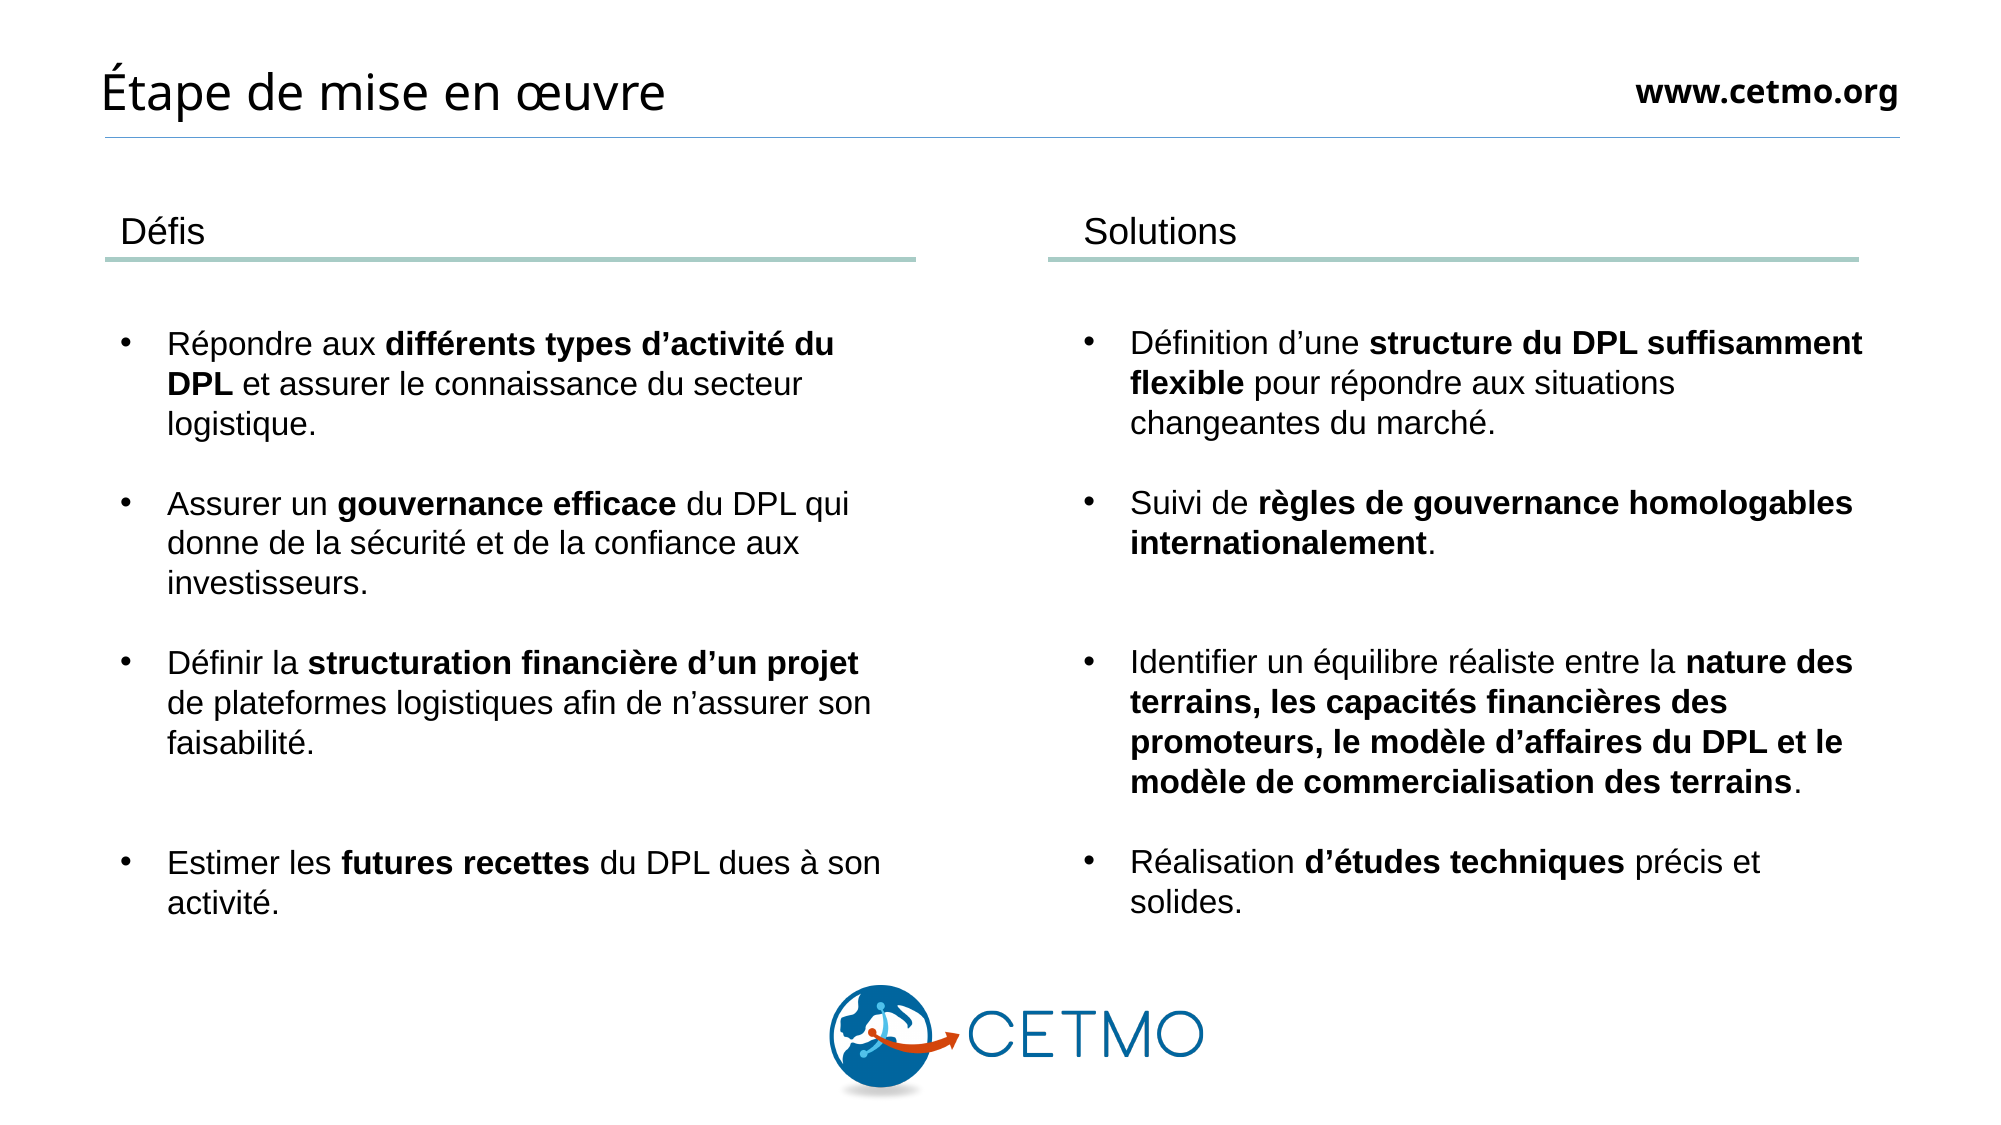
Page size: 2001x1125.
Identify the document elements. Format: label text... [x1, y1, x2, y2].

text_box www.cetmo.org [1594, 0, 1915, 119]
title Étape de mise en œuvre [85, 0, 1557, 129]
text_box Répondre aux différents types d’activité du DPL et assurer le connaissance du secteur logistique. Assurer un gouvernance efficace du DPL qui donne de la sécurité et de la confiance aux investisseurs. Définir la structuration financière d’un projet de plateformes logistiques afin de n’assurer son faisabilité. Estimer les futures recettes du DPL dues à son activité. [105, 314, 916, 969]
picture [814, 968, 1220, 1110]
text_box Solutions [1068, 199, 1879, 259]
text_box Défis [105, 199, 916, 257]
text_box Définition d’une structure du DPL suffisamment flexible pour répondre aux situations changeantes du marché. Suivi de règles de gouvernance homologables internationalement. Identifier un équilibre réaliste entre la nature des terrains, les capacités financières des promoteurs, le modèle d’affaires du DPL et le modèle de commercialisation des terrains. Réalisation d’études techniques précis et solides. [1068, 313, 1884, 928]
